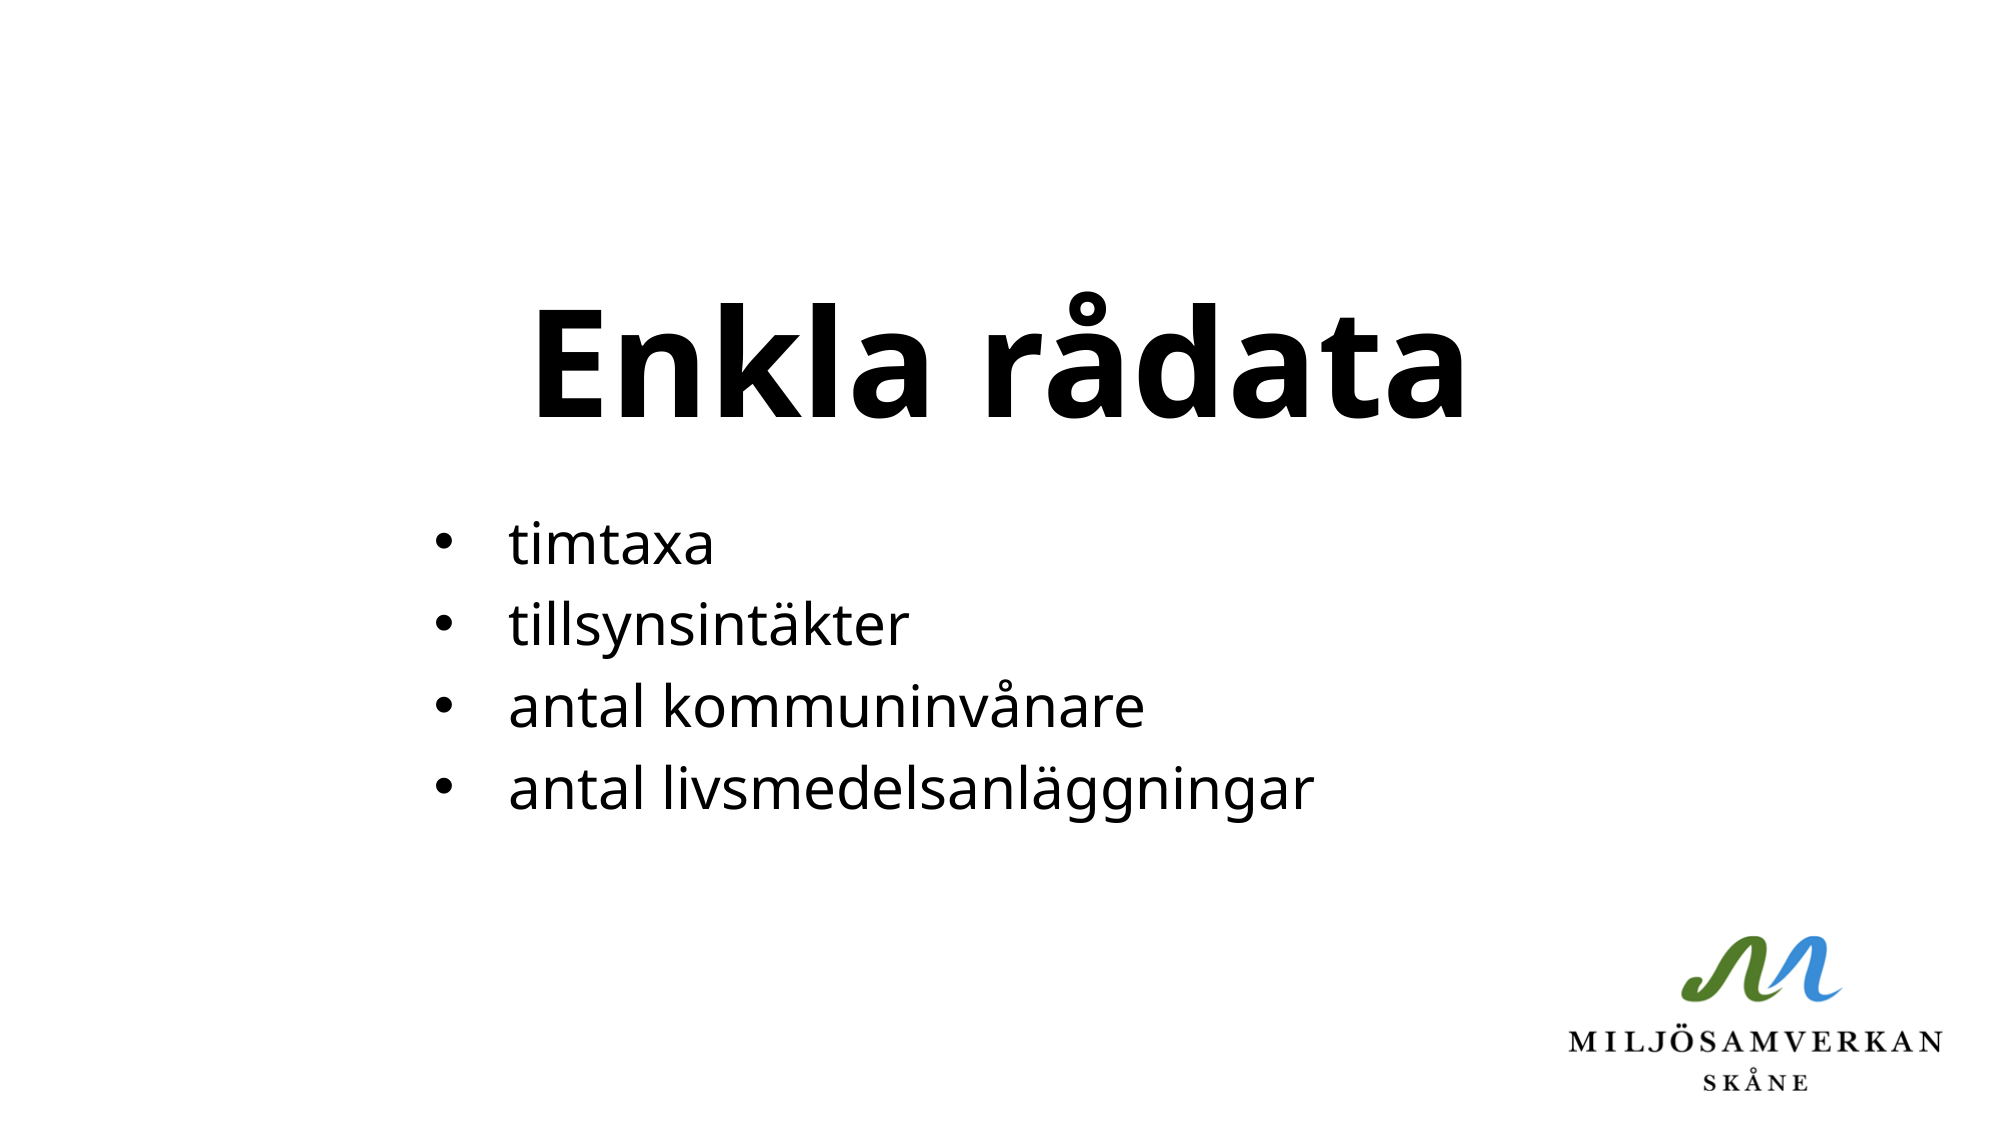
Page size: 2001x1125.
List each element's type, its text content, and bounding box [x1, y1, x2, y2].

subtitle timtaxa tillsynsintäkter antal kommuninvånare antal livsmedelsanläggningar [418, 498, 1589, 1043]
title Enkla rådata [362, 251, 1638, 464]
picture [1566, 933, 1946, 1094]
